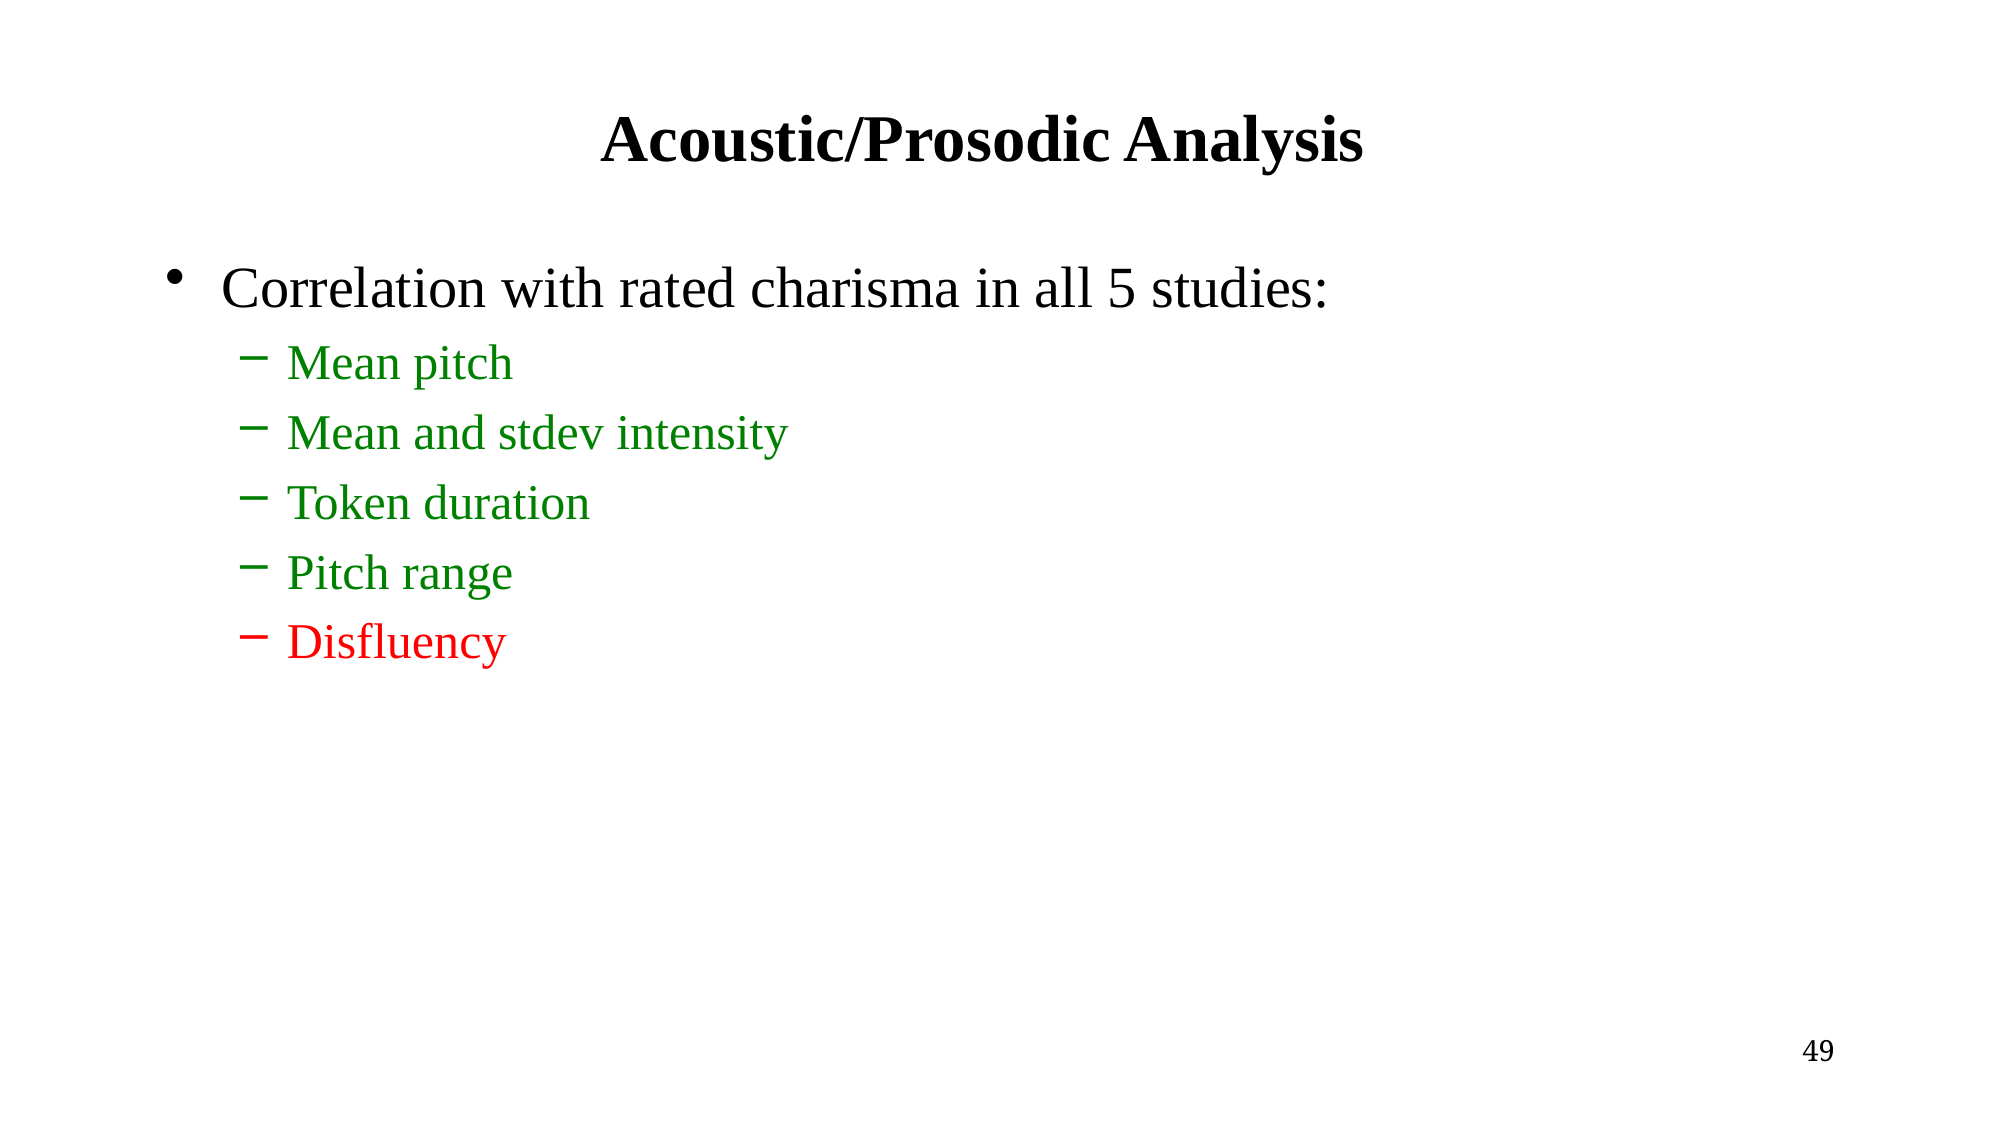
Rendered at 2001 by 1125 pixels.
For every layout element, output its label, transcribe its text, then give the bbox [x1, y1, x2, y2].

list Correlation with rated charisma in all 5 studies: Mean pitch Mean and stdev intensity Token duration Pitch range Disfluency [150, 241, 1850, 1000]
slide_number 49 [1433, 1024, 1851, 1101]
title Acoustic/Prosodic Analysis [133, 58, 1834, 211]
